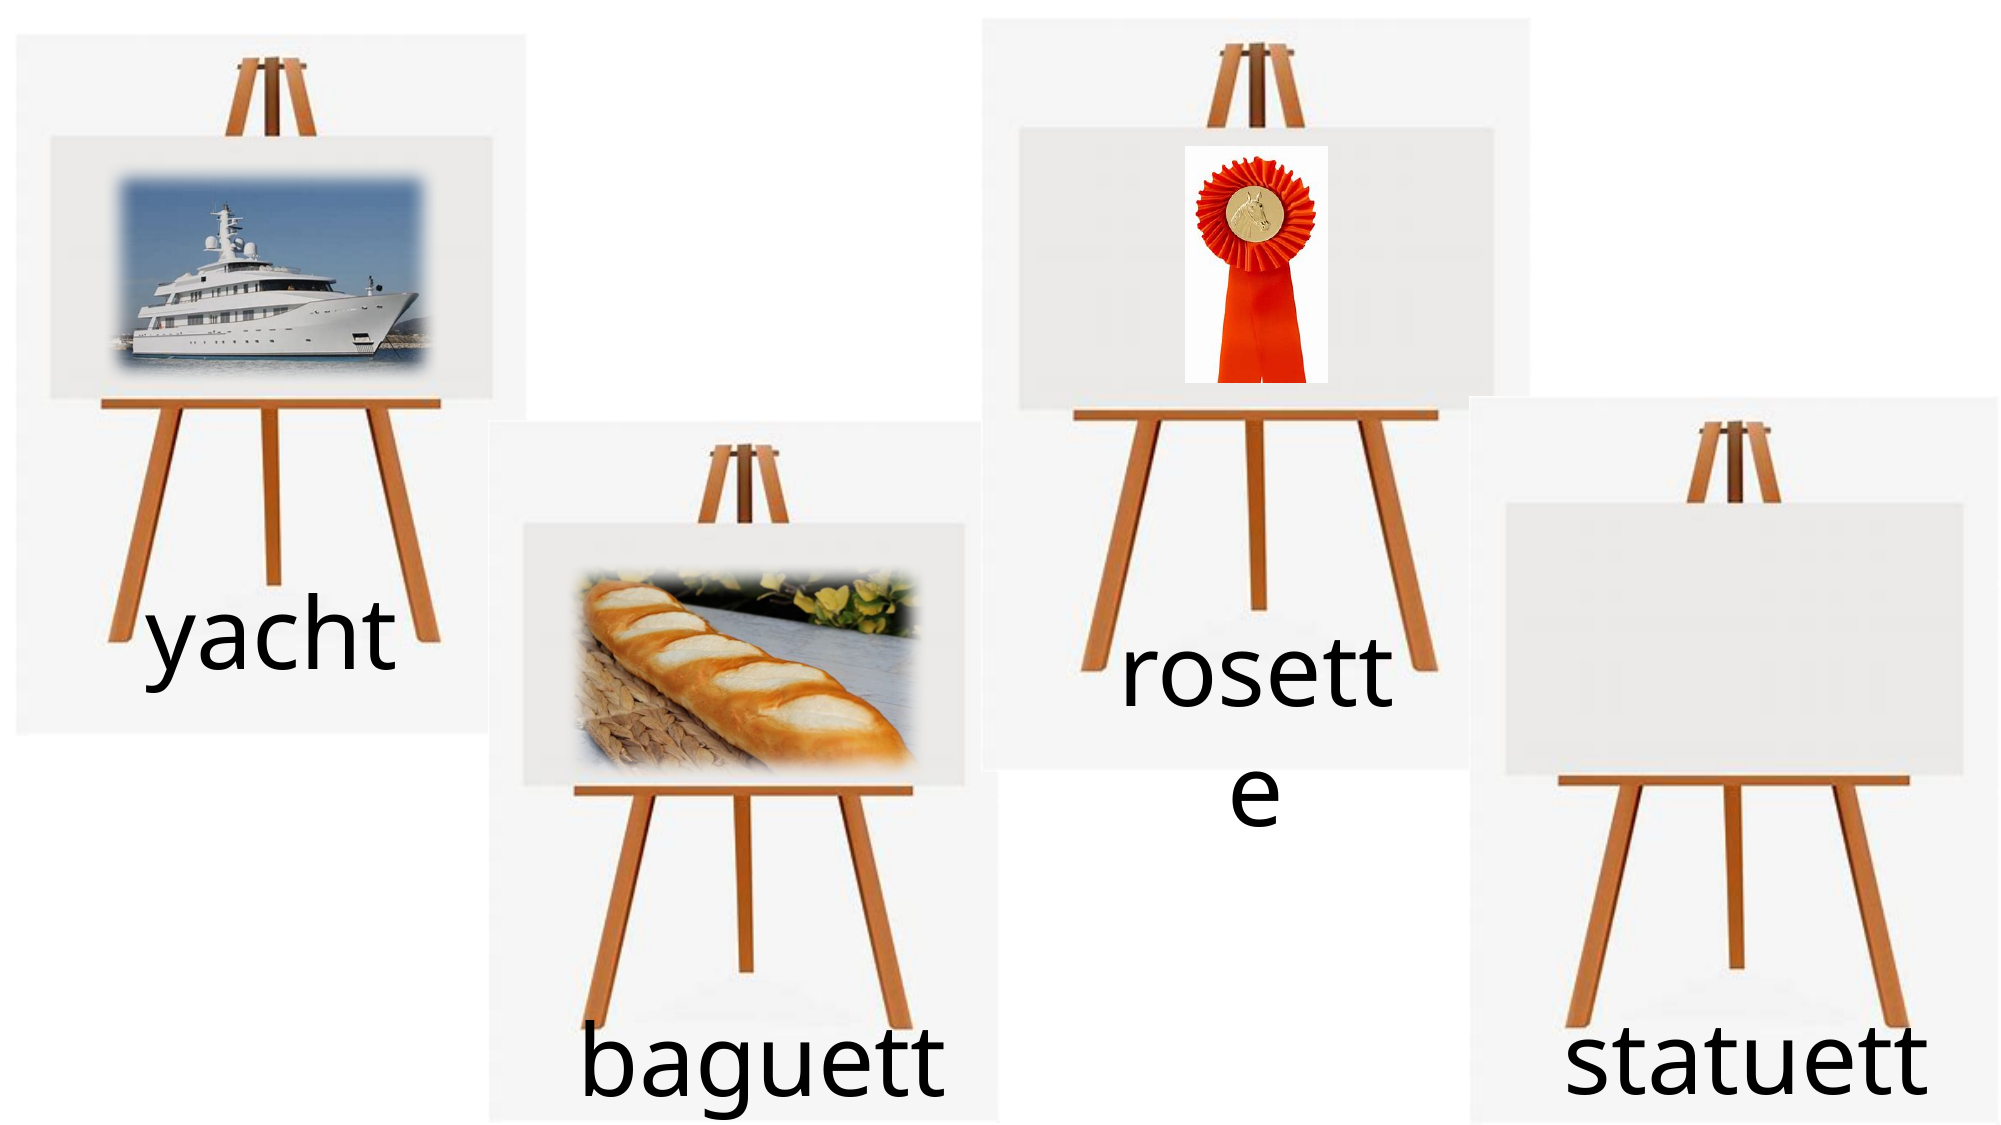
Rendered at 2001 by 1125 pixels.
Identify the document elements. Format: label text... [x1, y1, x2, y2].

picture [15, 16, 2000, 1125]
text_box rosette [1087, 772, 1426, 854]
